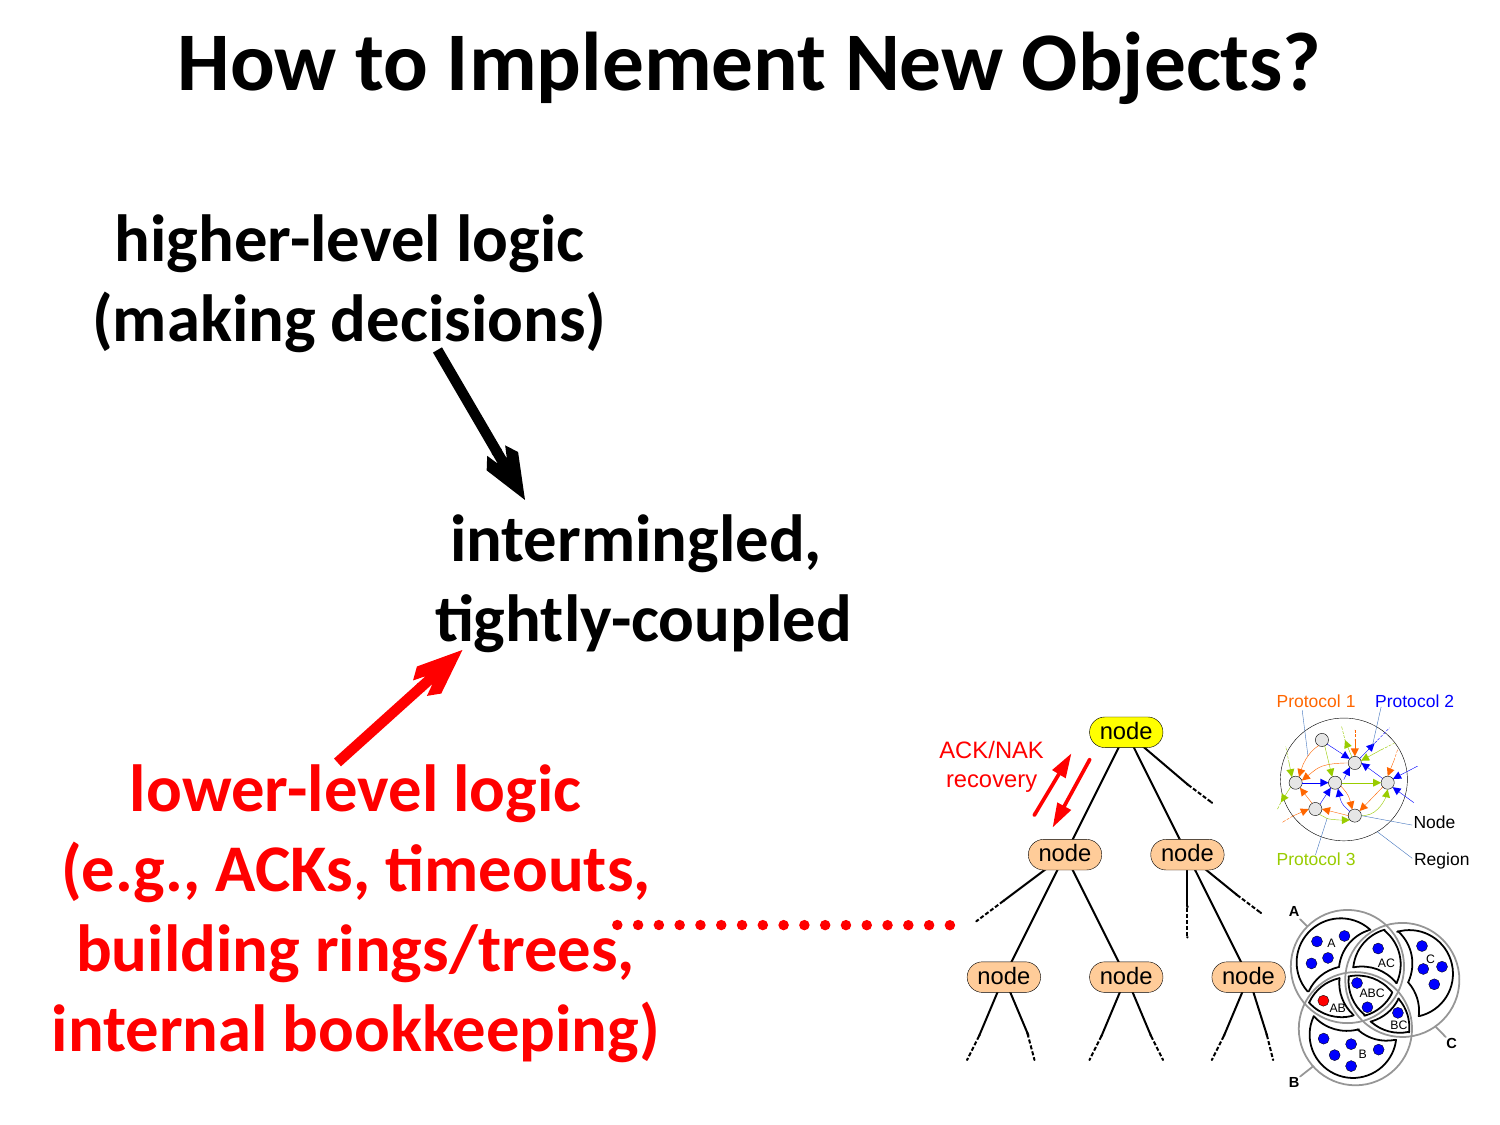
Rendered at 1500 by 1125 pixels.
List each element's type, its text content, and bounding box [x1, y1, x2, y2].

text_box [337, 649, 463, 763]
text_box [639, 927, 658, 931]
text_box How to Implement New Objects? [0, 0, 1500, 113]
picture [1287, 899, 1462, 1094]
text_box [937, 712, 1288, 1063]
text_box lower-level logic (e.g., ACKs, timeouts, building rings/trees, internal bookkeeping) [24, 737, 688, 1072]
text_box intermingled, tightly-coupled [387, 487, 900, 663]
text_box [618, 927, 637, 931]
picture [1274, 687, 1472, 873]
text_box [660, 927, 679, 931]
text_box higher-level logic (making decisions) [37, 187, 663, 363]
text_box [405, 380, 557, 469]
